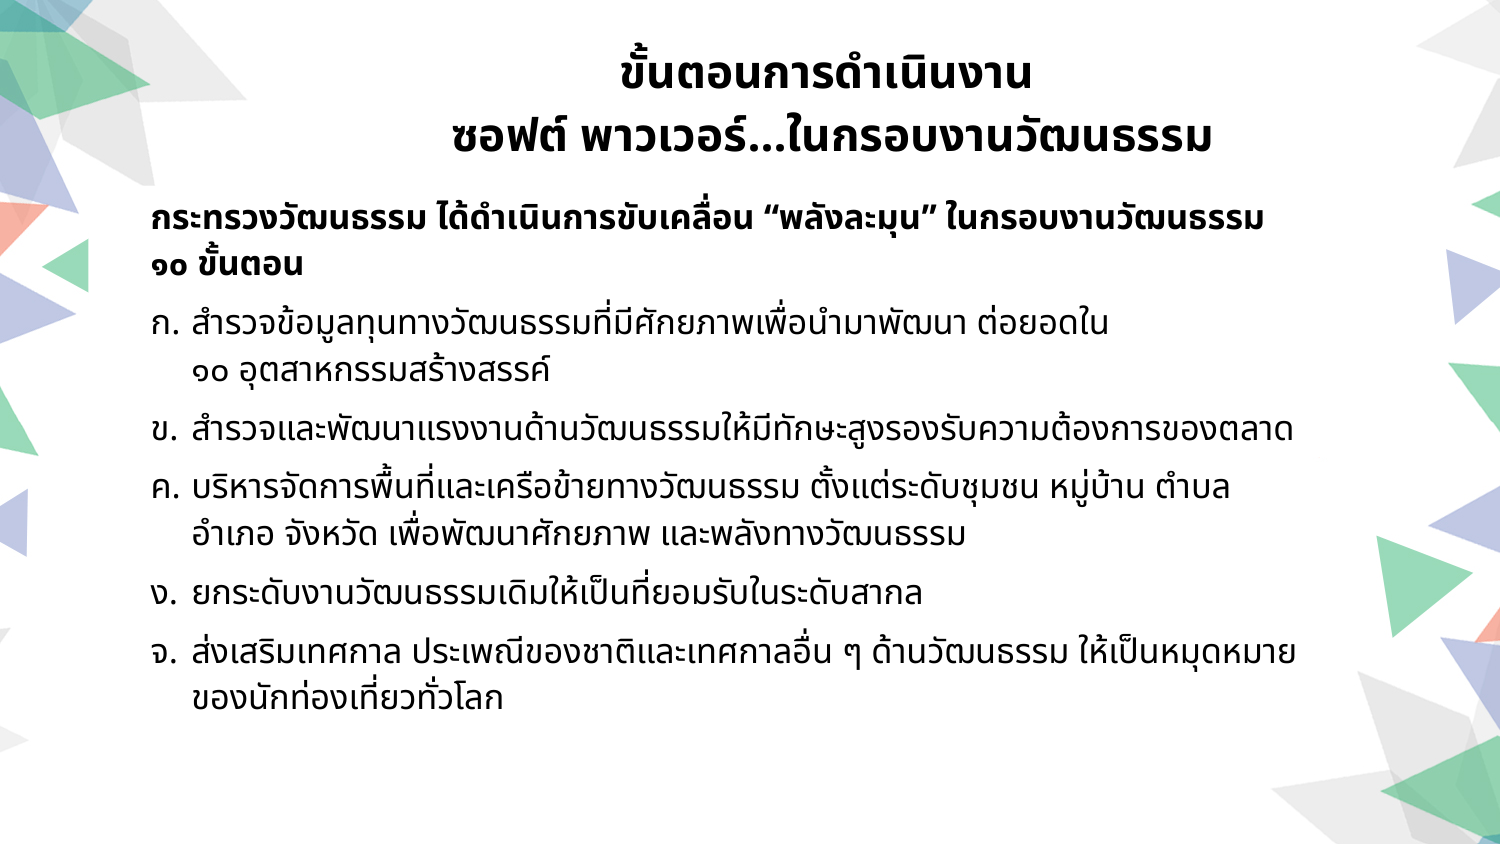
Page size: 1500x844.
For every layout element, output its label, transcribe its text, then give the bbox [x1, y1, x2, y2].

picture [0, 0, 1500, 844]
text_box [86, 184, 1413, 459]
text_box กระทรวงวัฒนธรรม ได้ดำเนินการขับเคลื่อน “พลังละมุน” ในกรอบงานวัฒนธรรม ๑๐ ขั้นตอน สำรวจข้อมูลทุนทางวัฒนธรรมที่มีศักยภาพเพื่อนำมาพัฒนา ต่อยอดใน ๑๐ อุตสาหกรรมสร้างสรรค์ สำรวจและพัฒนาแรงงานด้านวัฒนธรรมให้มีทักษะสูงรองรับความต้องการของตลาด บริหารจัดการพื้นที่และเครือข้ายทางวัฒนธรรม ตั้งแต่ระดับชุมชน หมู่บ้าน ตำบล อำเภอ จังหวัด เพื่อพัฒนาศักยภาพ และพลังทางวัฒนธรรม ยกระดับงานวัฒนธรรมเดิมให้เป็นที่ยอมรับในระดับสากล ส่งเสริมเทศกาล ประเพณีของชาติและเทศกาลอื่น ๆ ด้านวัฒนธรรม ให้เป็นหมุดหมายของนักท่องเที่ยวทั่วโลก [135, 185, 1329, 800]
text_box ขั้นตอนการดำเนินงาน ซอฟต์ พาวเวอร์...ในกรอบงานวัฒนธรรม [277, 32, 1388, 174]
